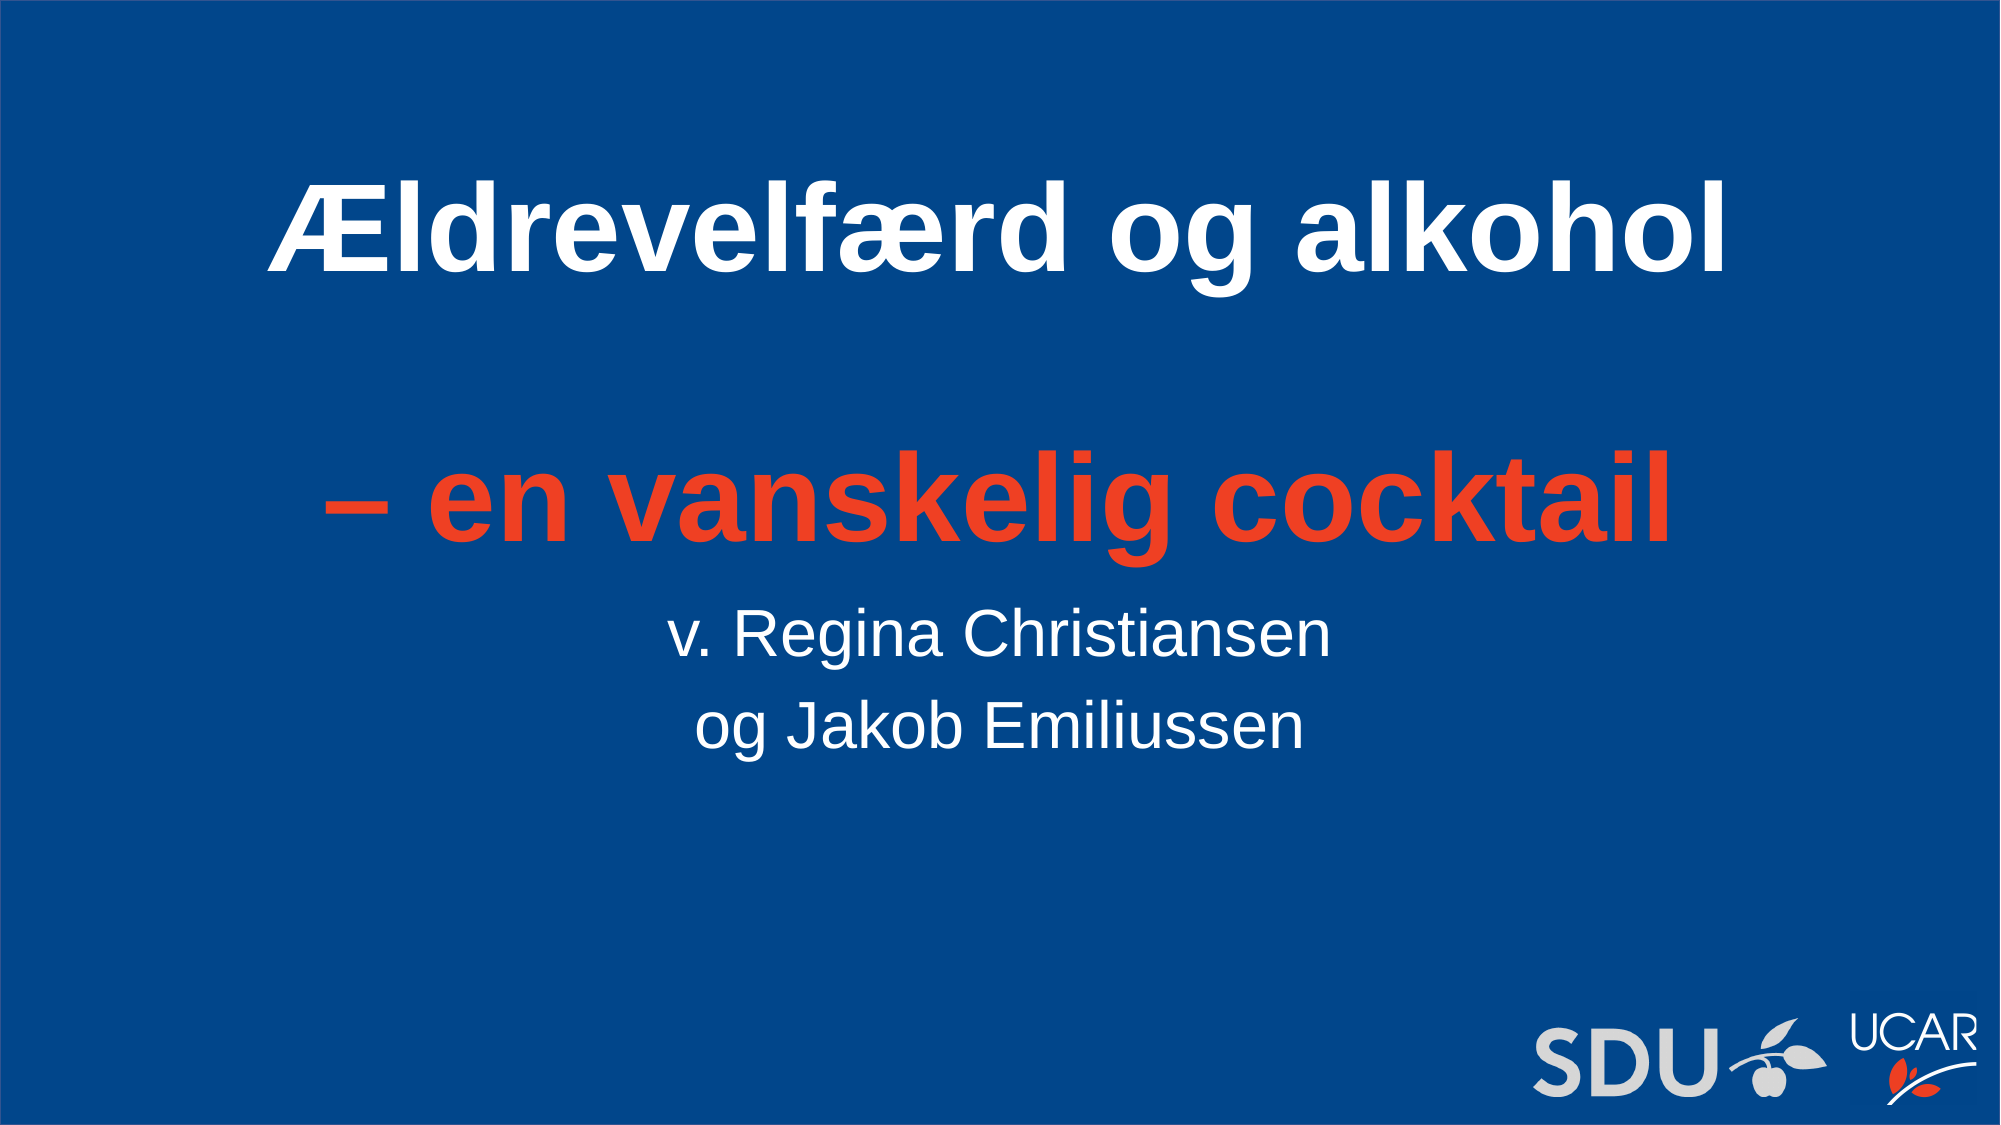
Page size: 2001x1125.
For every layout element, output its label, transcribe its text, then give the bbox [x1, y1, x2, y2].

title Ældrevelfærd og alkohol – en vanskelig cocktail [249, 184, 1750, 576]
picture [1850, 990, 1977, 1105]
text_box [0, 0, 2000, 1125]
picture [1533, 1018, 1827, 1097]
subtitle v. Regina Christiansen og Jakob Emiliussen [249, 590, 1750, 863]
